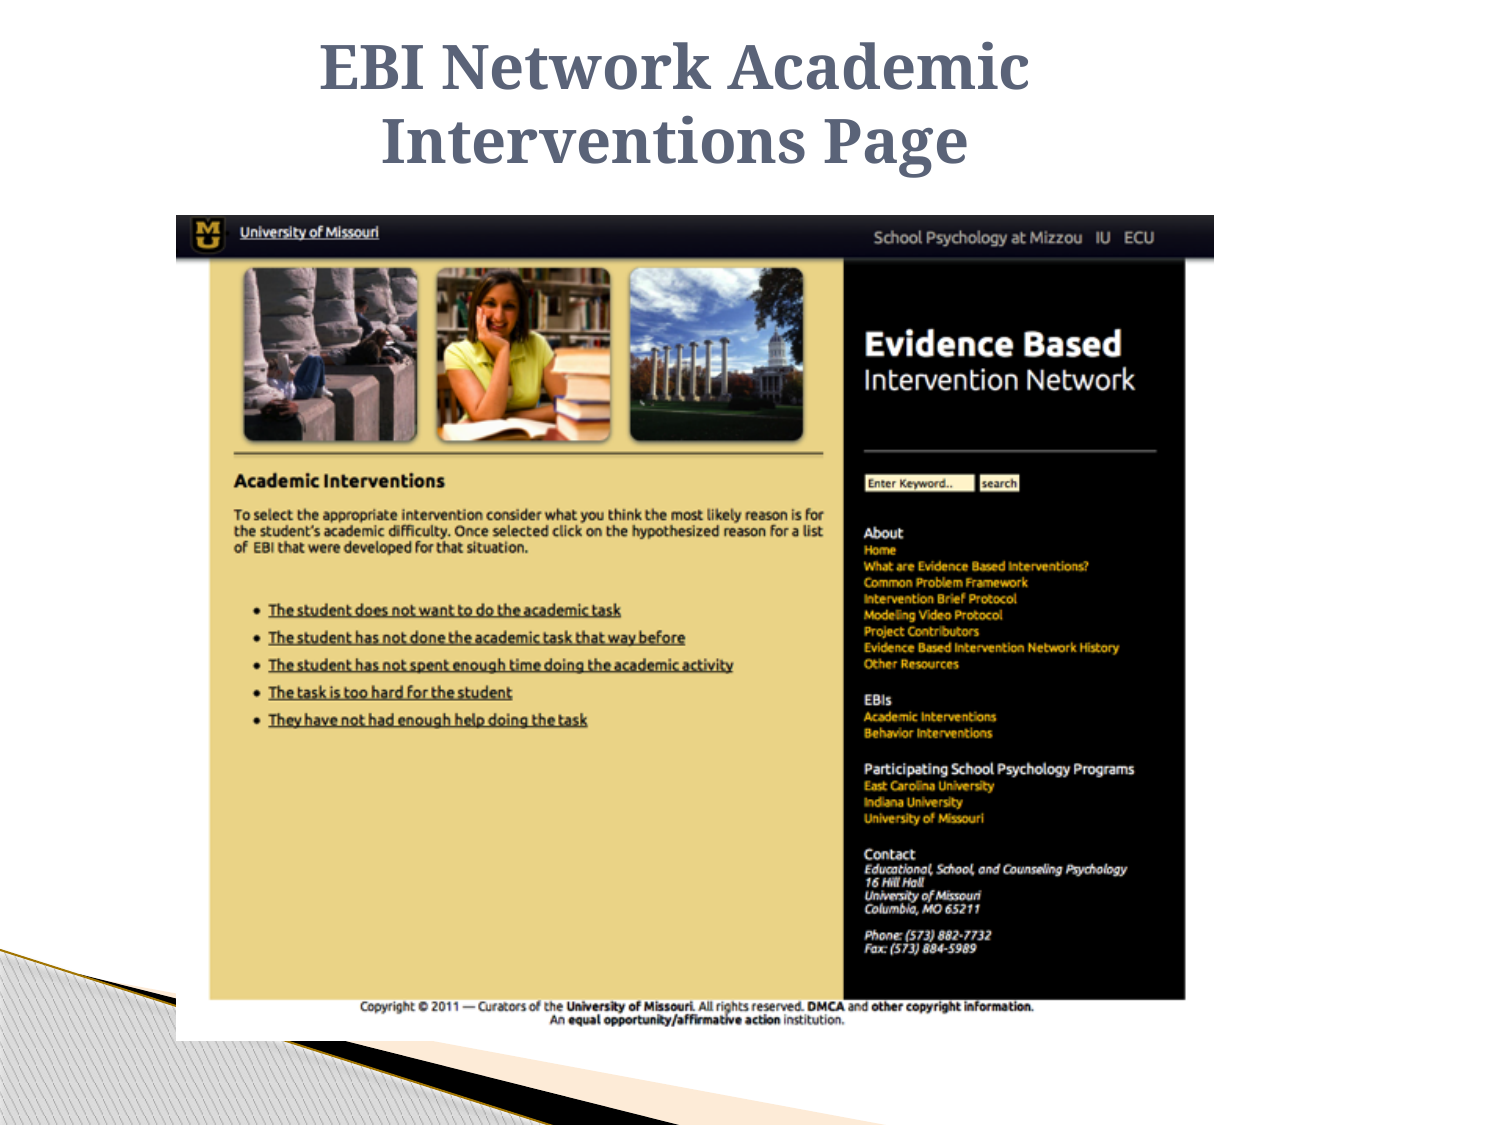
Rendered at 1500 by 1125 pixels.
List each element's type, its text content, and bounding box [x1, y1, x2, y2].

picture [176, 215, 1215, 1041]
title EBI Network Academic Interventions Page [104, 20, 1247, 184]
